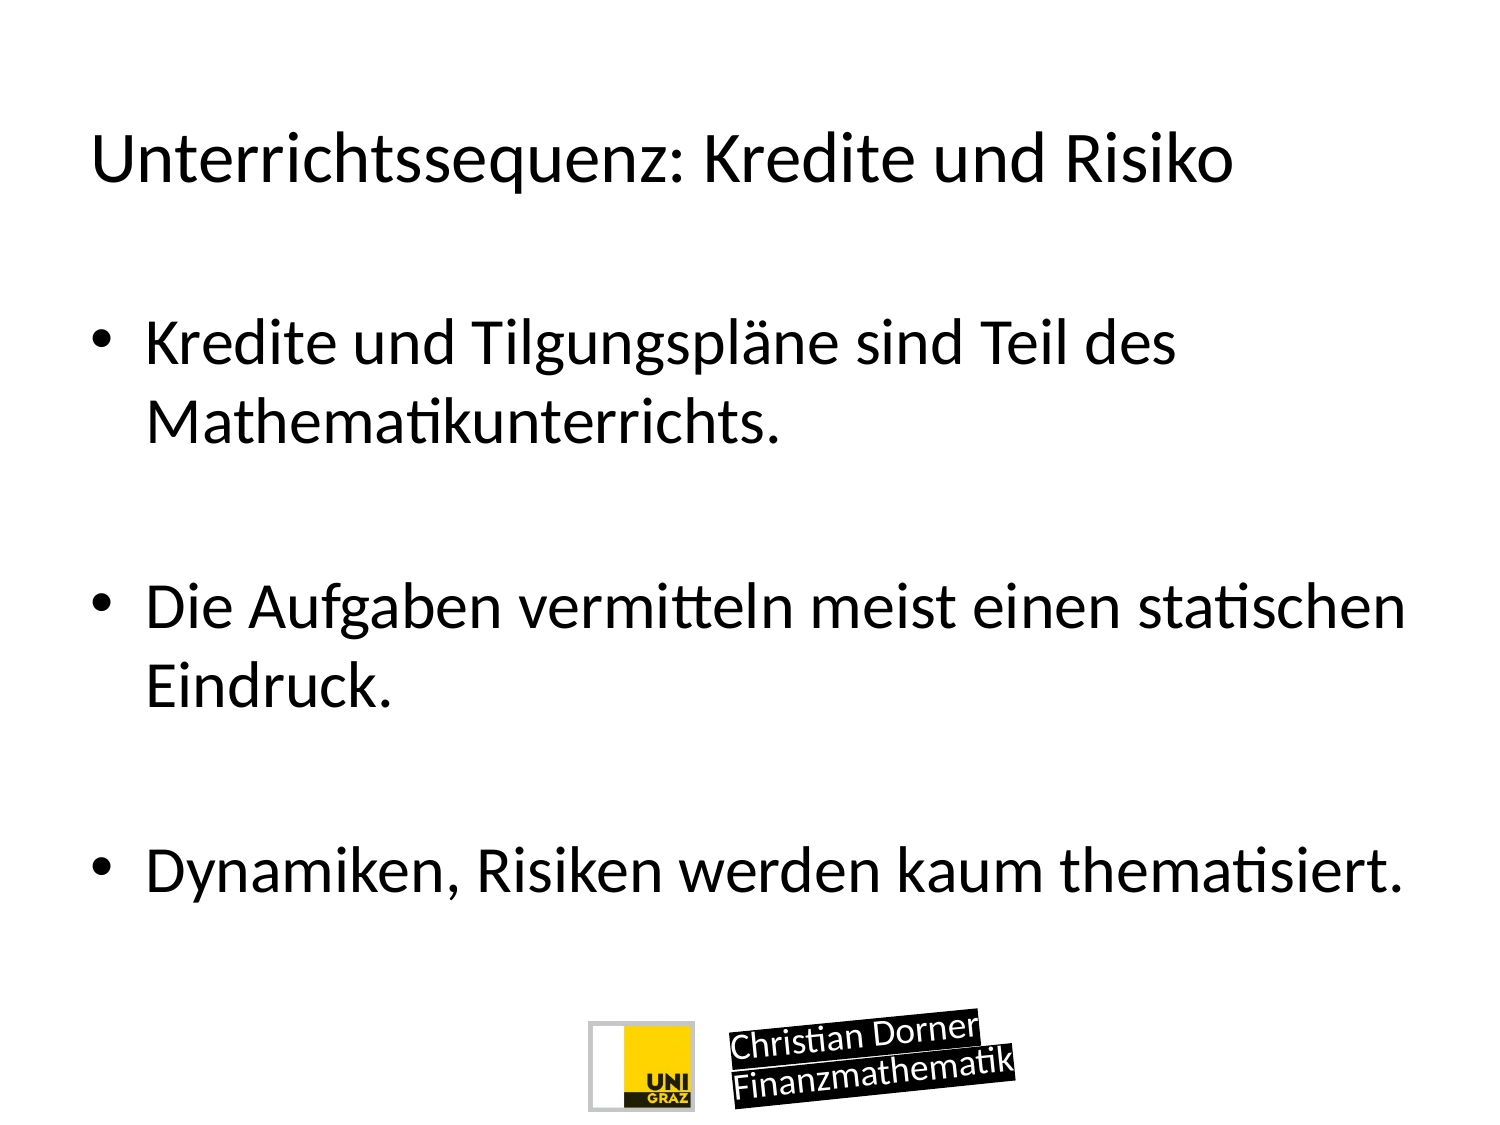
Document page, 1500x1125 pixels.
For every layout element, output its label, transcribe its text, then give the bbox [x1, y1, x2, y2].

title Unterrichtssequenz: Kredite und Risiko [75, 47, 1425, 260]
picture [588, 1021, 695, 1112]
list Kredite und Tilgungspläne sind Teil des Mathematikunterrichts. Die Aufgaben vermitteln meist einen statischen Eindruck. Dynamiken, Risiken werden kaum thematisiert. [75, 290, 1425, 993]
